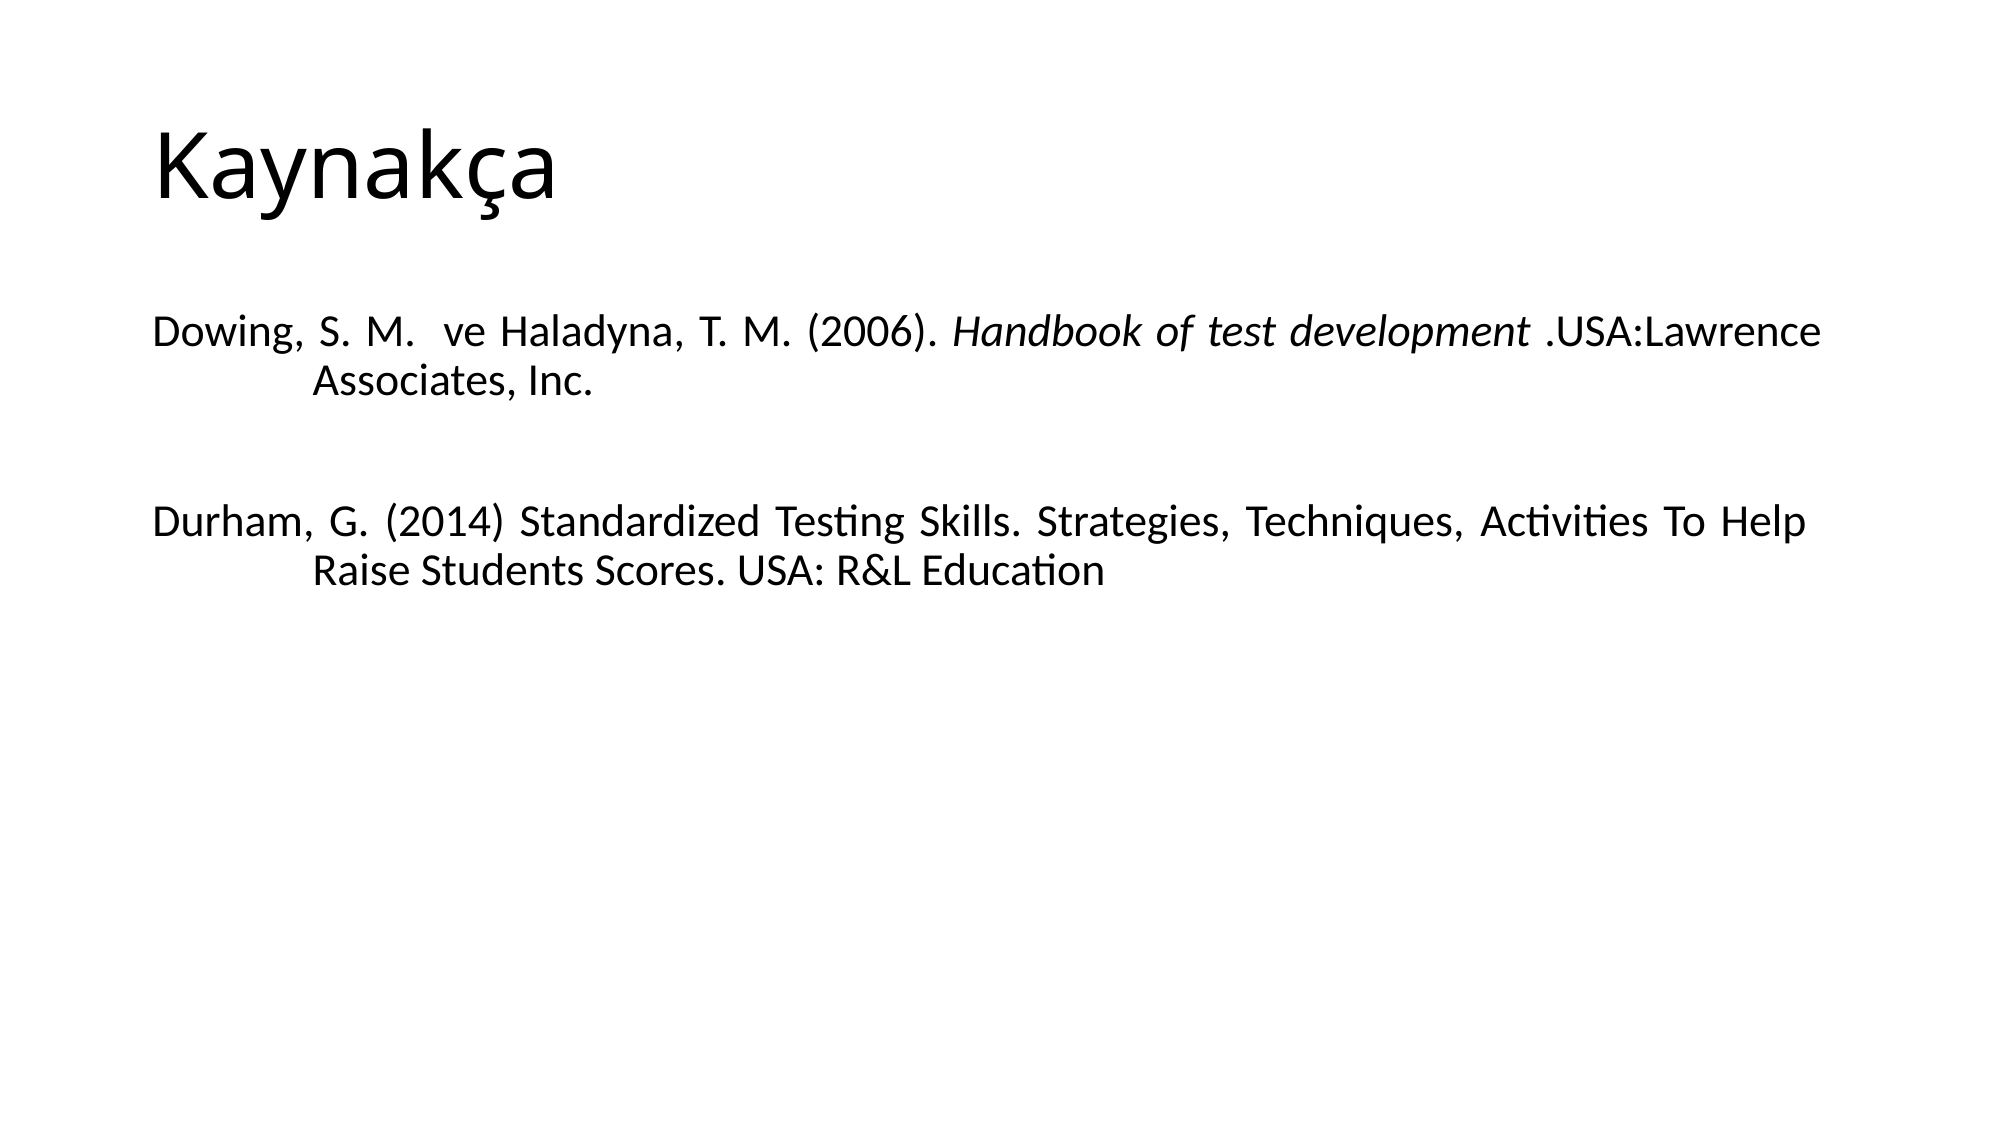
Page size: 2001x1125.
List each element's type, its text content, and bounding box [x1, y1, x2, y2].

title Kaynakça [137, 59, 1863, 278]
list Dowing, S. M. ve Haladyna, T. M. (2006). Handbook of test development .USA:Lawrence Associates, Inc. Durham, G. (2014) Standardized Testing Skills. Strategies, Techniques, Activities To Help Raise Students Scores. USA: R&L Education [137, 299, 1863, 1014]
